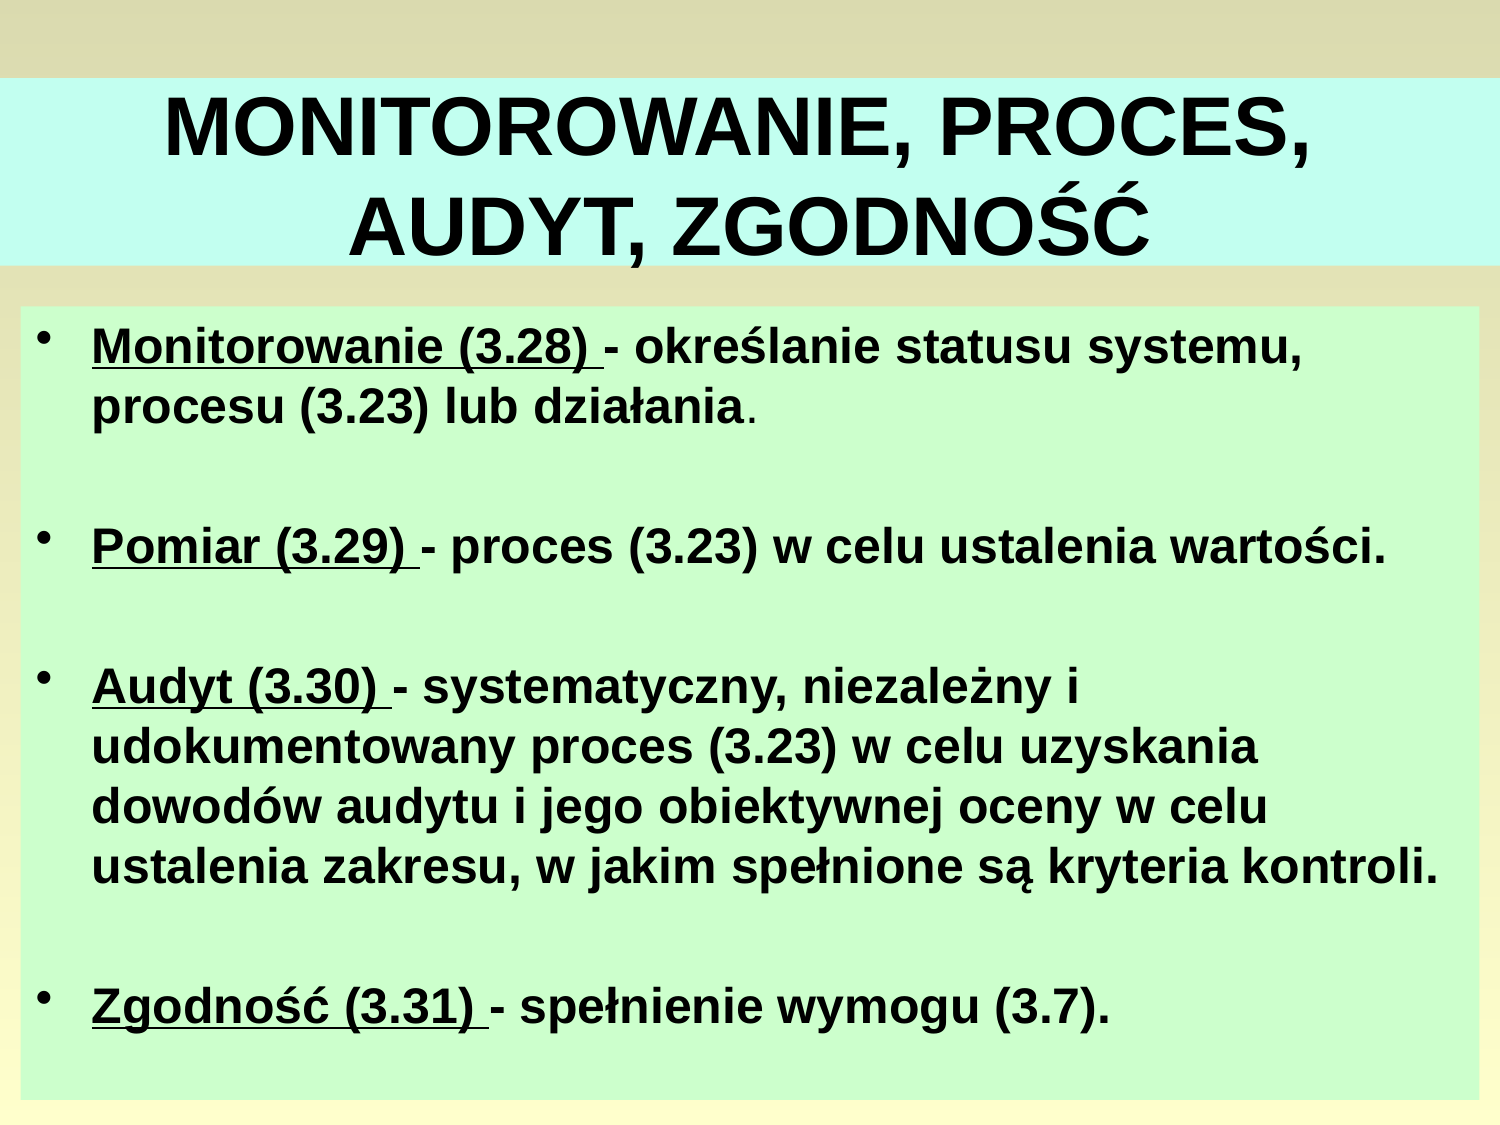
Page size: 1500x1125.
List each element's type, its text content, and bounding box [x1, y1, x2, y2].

list Monitorowanie (3.28) - określanie statusu systemu, procesu (3.23) lub działania. Pomiar (3.29) - proces (3.23) w celu ustalenia wartości. Audyt (3.30) - systematyczny, niezależny i udokumentowany proces (3.23) w celu uzyskania dowodów audytu i jego obiektywnej oceny w celu ustalenia zakresu, w jakim spełnione są kryteria kontroli. Zgodność (3.31) - spełnienie wymogu (3.7). [20, 306, 1480, 1101]
title MONITOROWANIE, PROCES, AUDYT, ZGODNOŚĆ [0, 77, 1500, 266]
